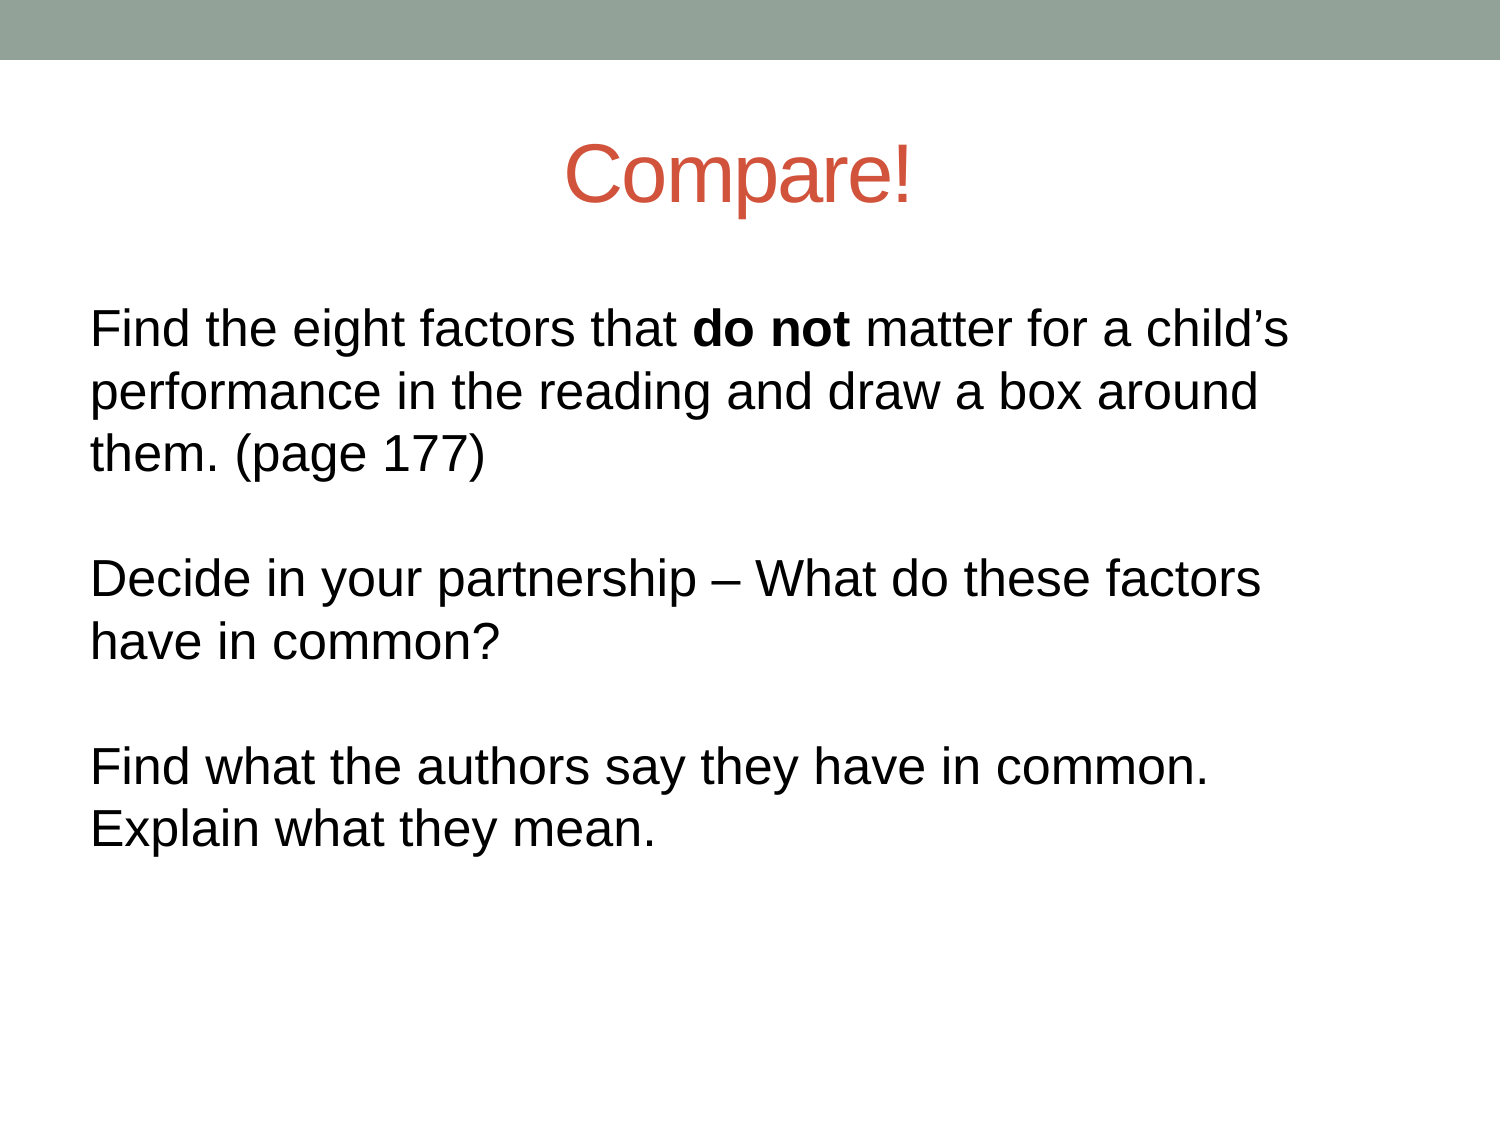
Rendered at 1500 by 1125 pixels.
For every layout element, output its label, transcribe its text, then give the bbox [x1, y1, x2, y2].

text_box Find the eight factors that do not matter for a child’s performance in the reading and draw a box around them. (page 177) Decide in your partnership – What do these factors have in common? Find what the authors say they have in common. Explain what they mean. [75, 287, 1375, 865]
title Compare! [75, 87, 1425, 250]
